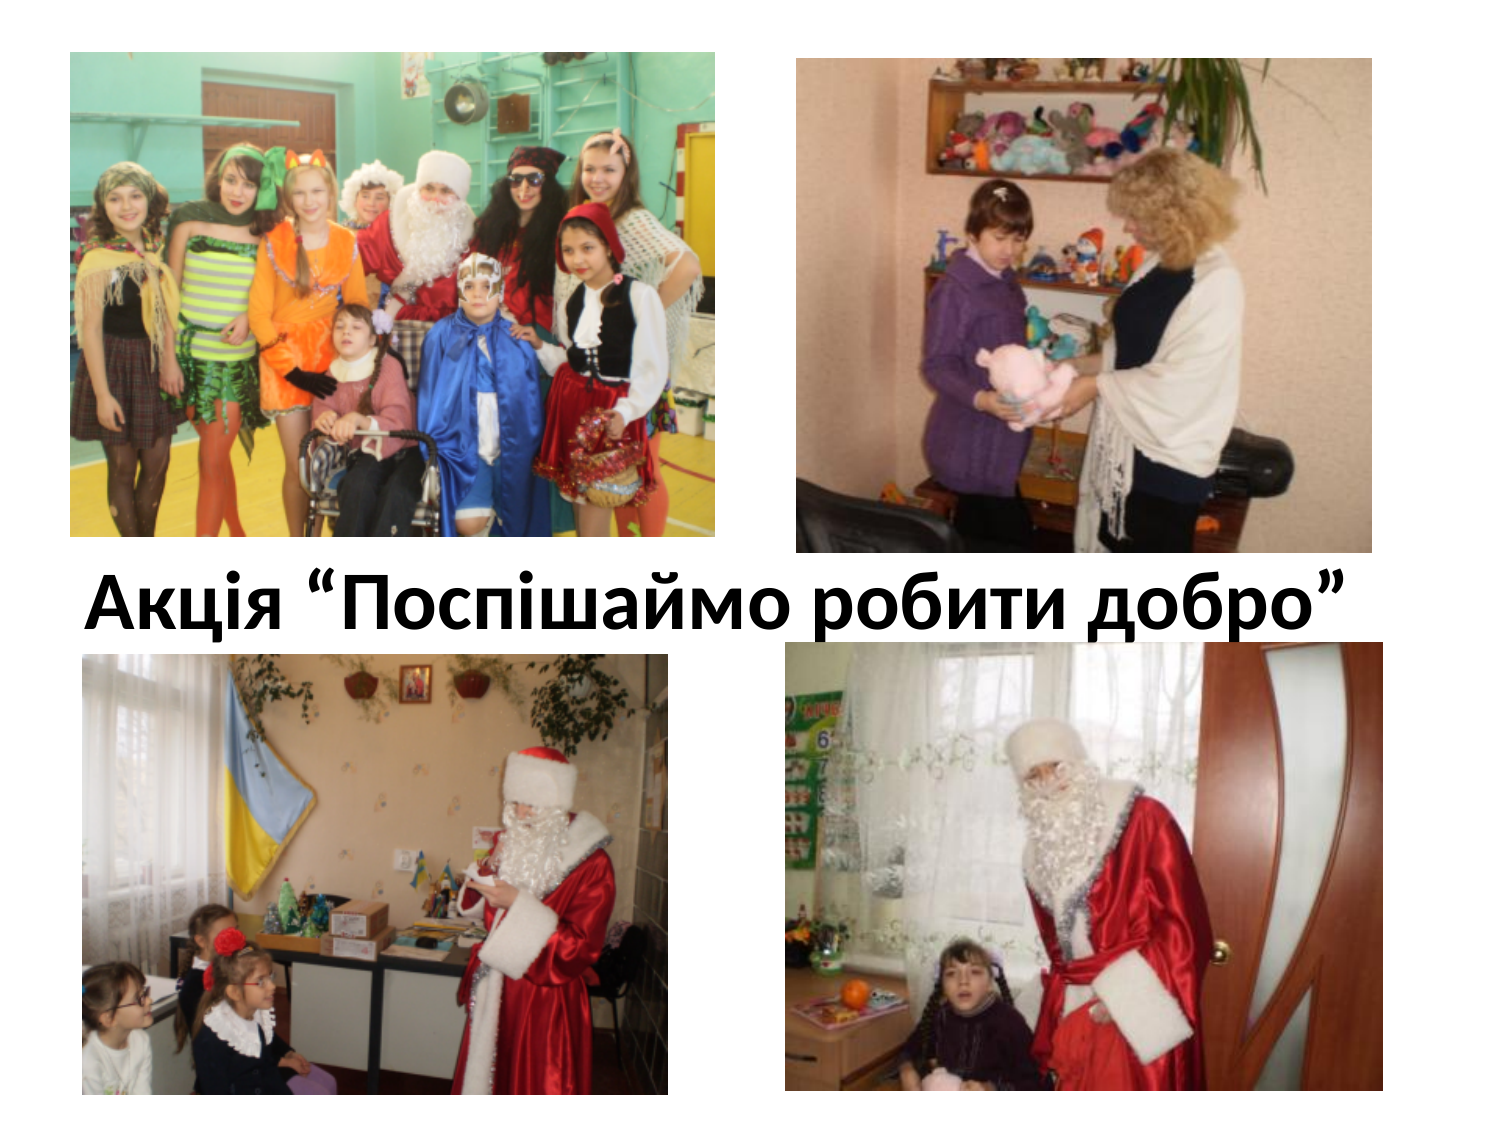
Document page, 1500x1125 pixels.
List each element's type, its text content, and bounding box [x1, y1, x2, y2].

picture [81, 654, 669, 1095]
picture [784, 642, 1383, 1092]
picture [796, 58, 1372, 553]
picture [70, 52, 716, 537]
text_box Акція “Поспішаймо робити добро” [70, 539, 1418, 654]
